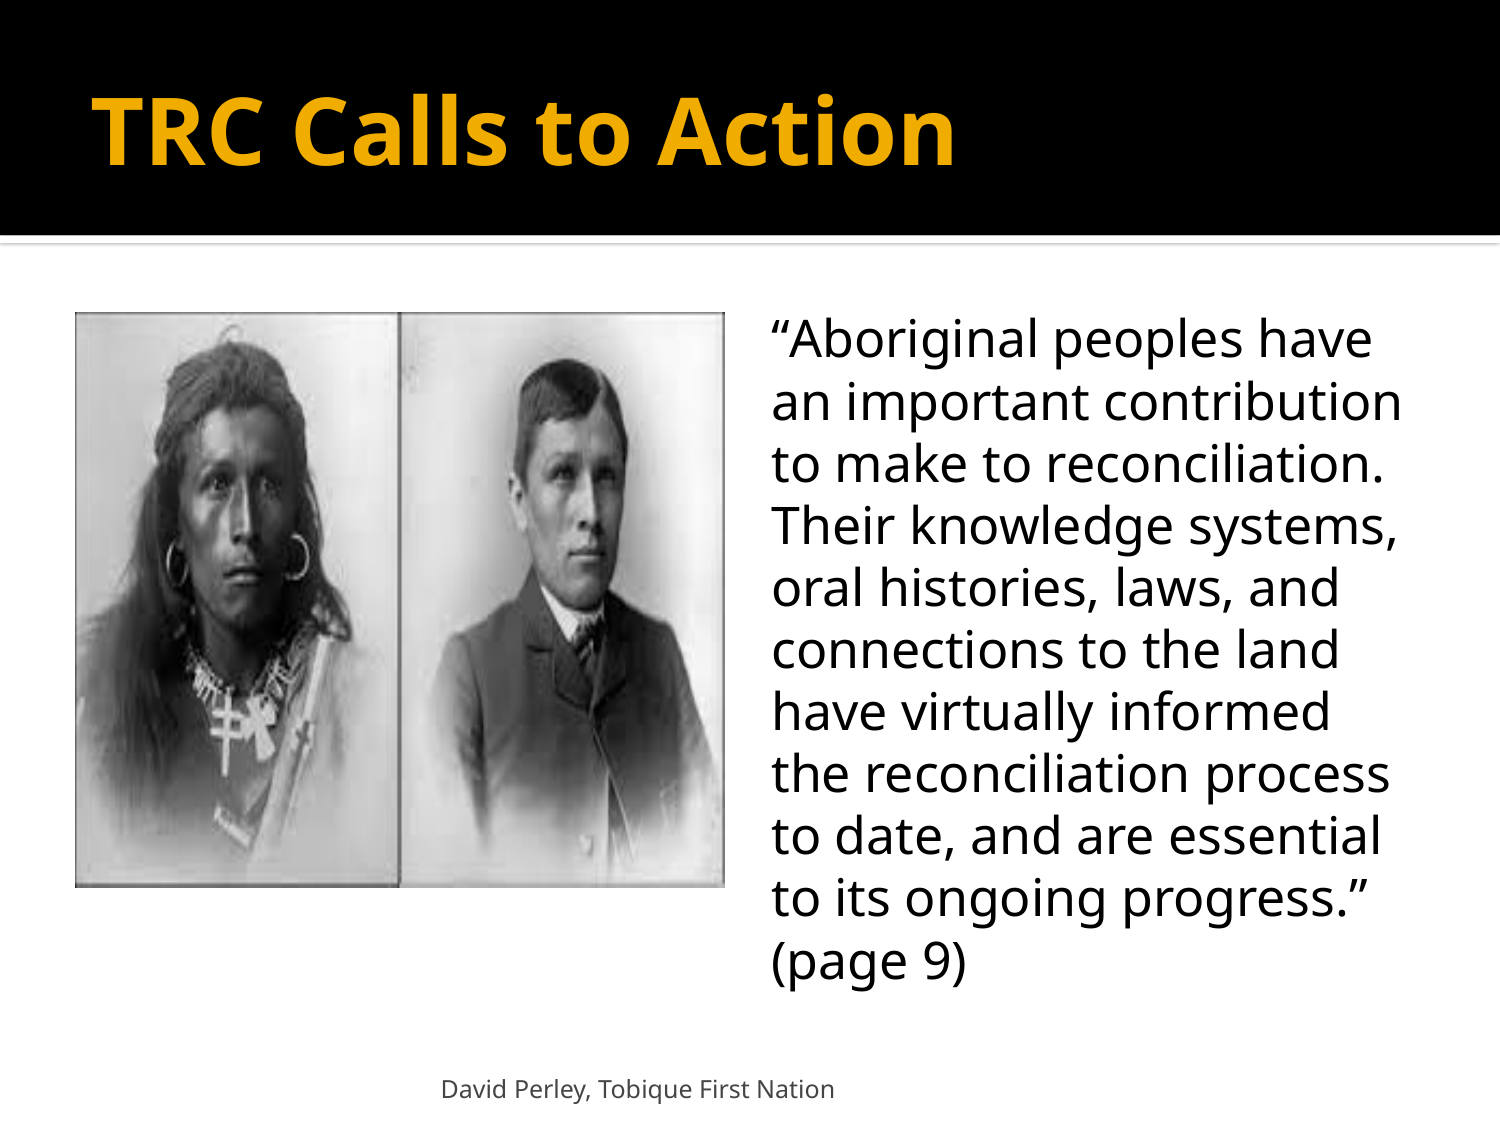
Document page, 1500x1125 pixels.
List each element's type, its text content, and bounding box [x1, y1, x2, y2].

footer David Perley, Tobique First Nation [433, 1062, 1337, 1108]
title TRC Calls to Action [75, 24, 1425, 231]
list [74, 312, 725, 888]
list “Aboriginal peoples have an important contribution to make to reconciliation. Their knowledge systems, oral histories, laws, and connections to the land have virtually informed the reconciliation process to date, and are essential to its ongoing progress.” (page 9) [762, 291, 1425, 1050]
